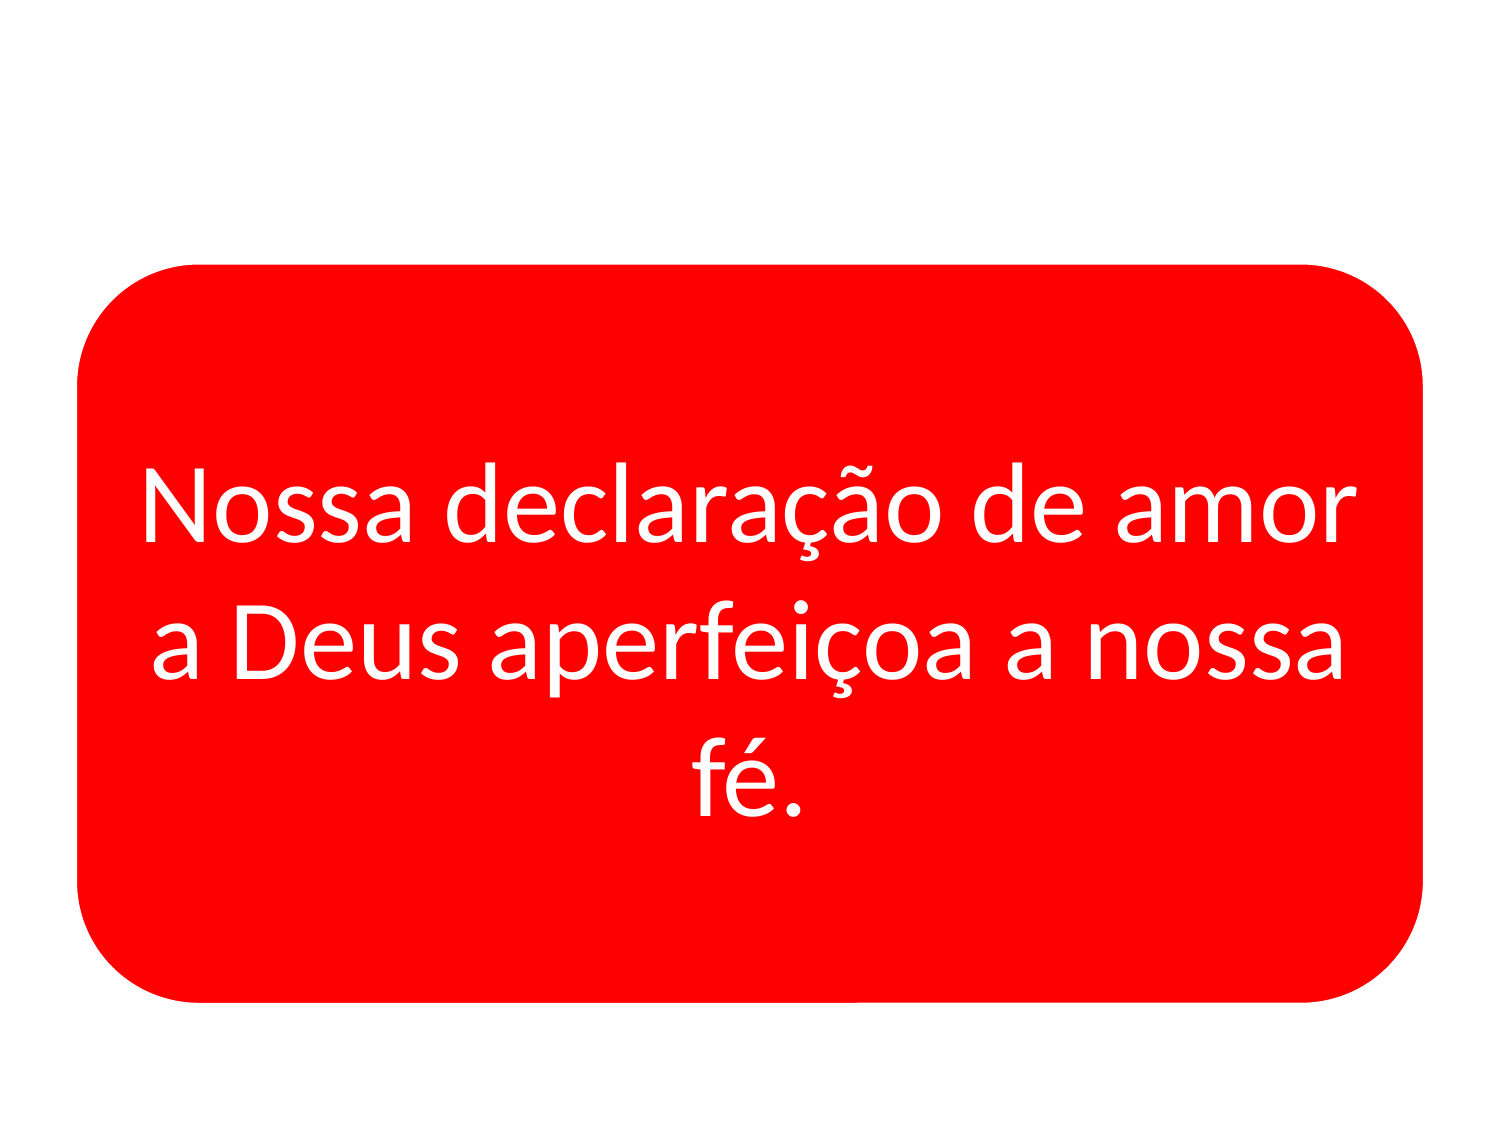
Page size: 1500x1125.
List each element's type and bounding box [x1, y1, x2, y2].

list [74, 262, 1426, 1006]
